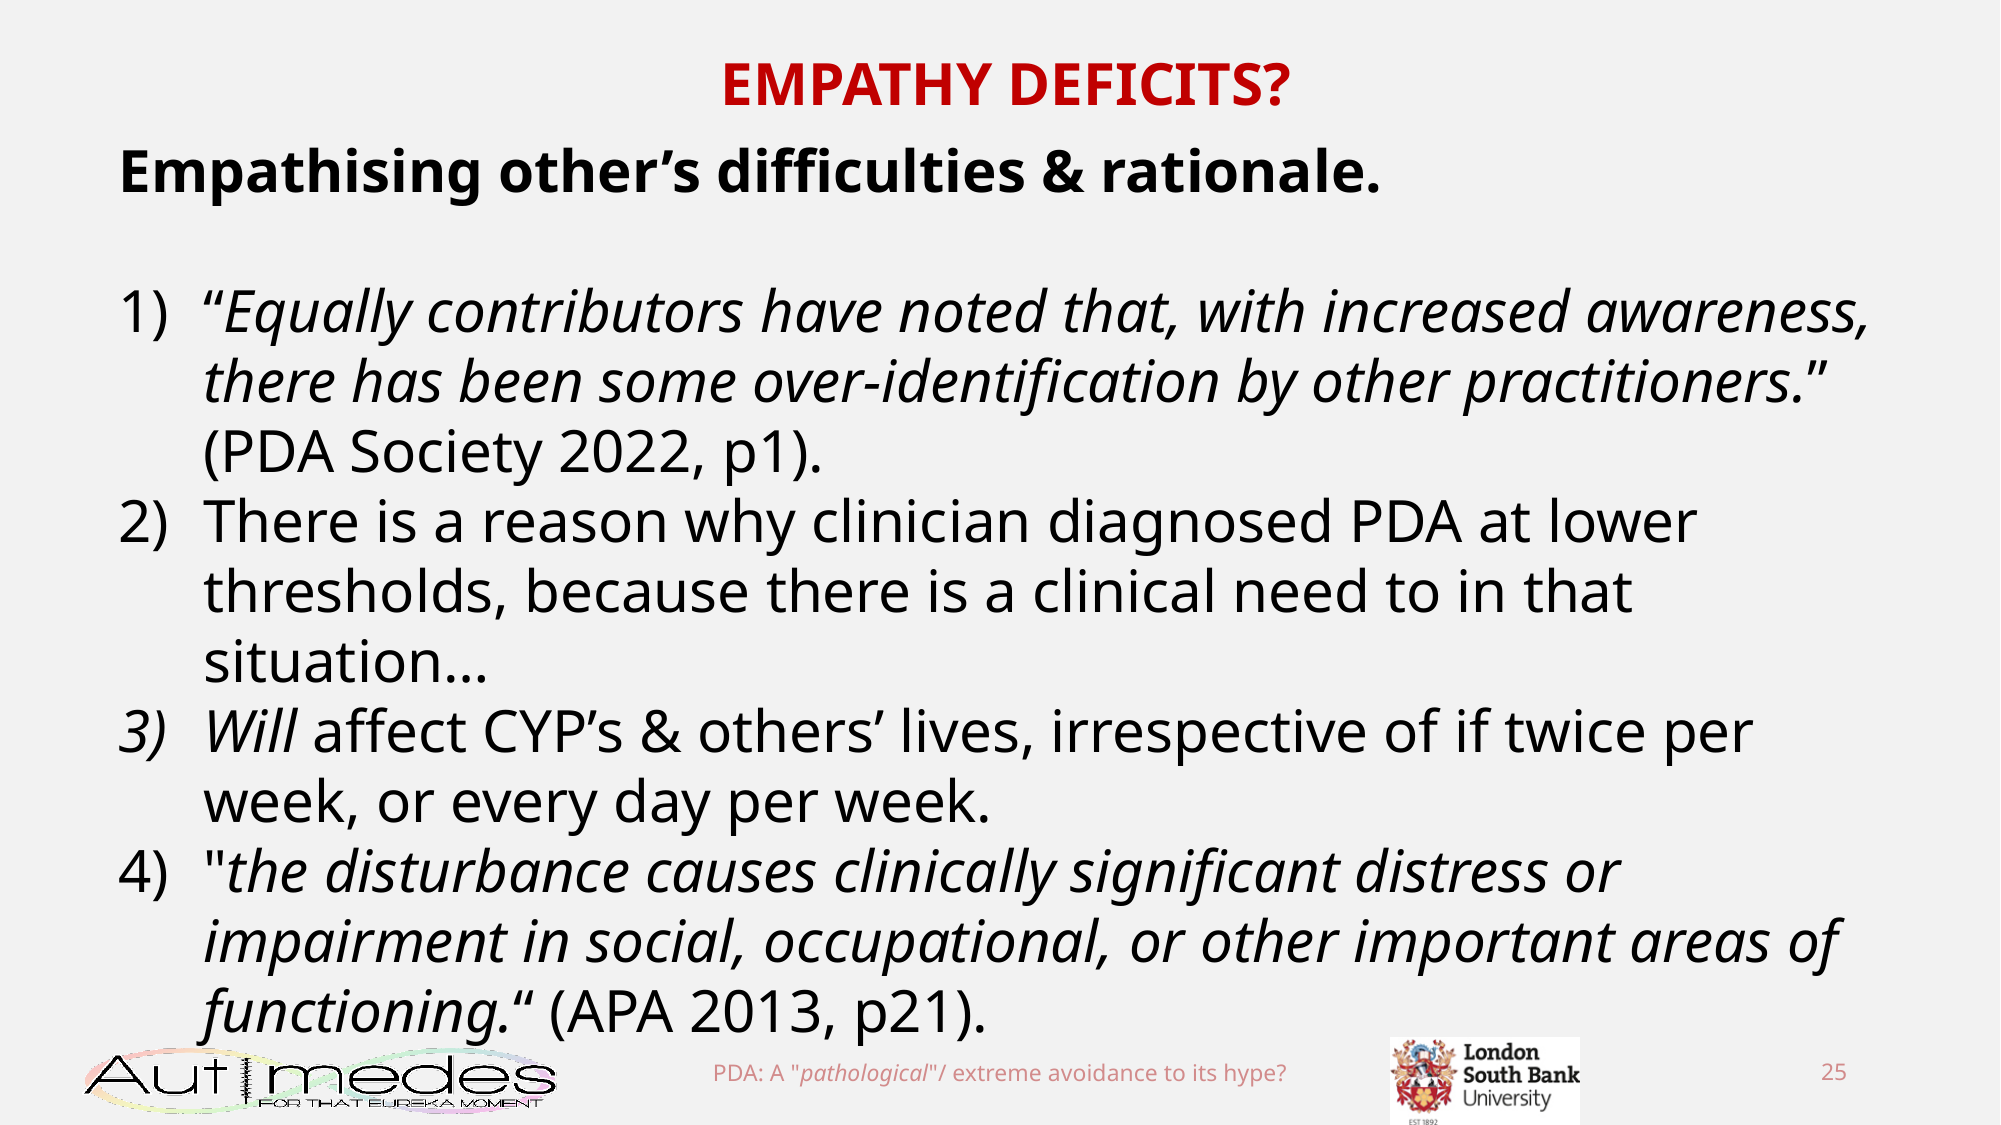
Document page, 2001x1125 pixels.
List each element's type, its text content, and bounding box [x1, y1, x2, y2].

slide_number 25 [1412, 1052, 1863, 1103]
text_box EMPATHY DEFICITS? [102, 39, 1910, 125]
picture [1390, 1052, 1580, 1125]
text_box Empathising other’s difficulties & rationale. “Equally contributors have noted that, with increased awareness, there has been some over-identification by other practitioners.” (PDA Society 2022, p1). There is a reason why clinician diagnosed PDA at lower thresholds, because there is a clinical need to in that situation… Will affect CYP’s & others’ lives, irrespective of if twice per week, or every day per week. "the disturbance causes clinically significant distress or impairment in social, occupational, or other important areas of functioning.“ (APA 2013, p21). [103, 127, 1900, 1052]
footer PDA: A "pathological"/ extreme avoidance to its hype? [662, 1052, 1338, 1103]
picture [71, 1042, 567, 1120]
